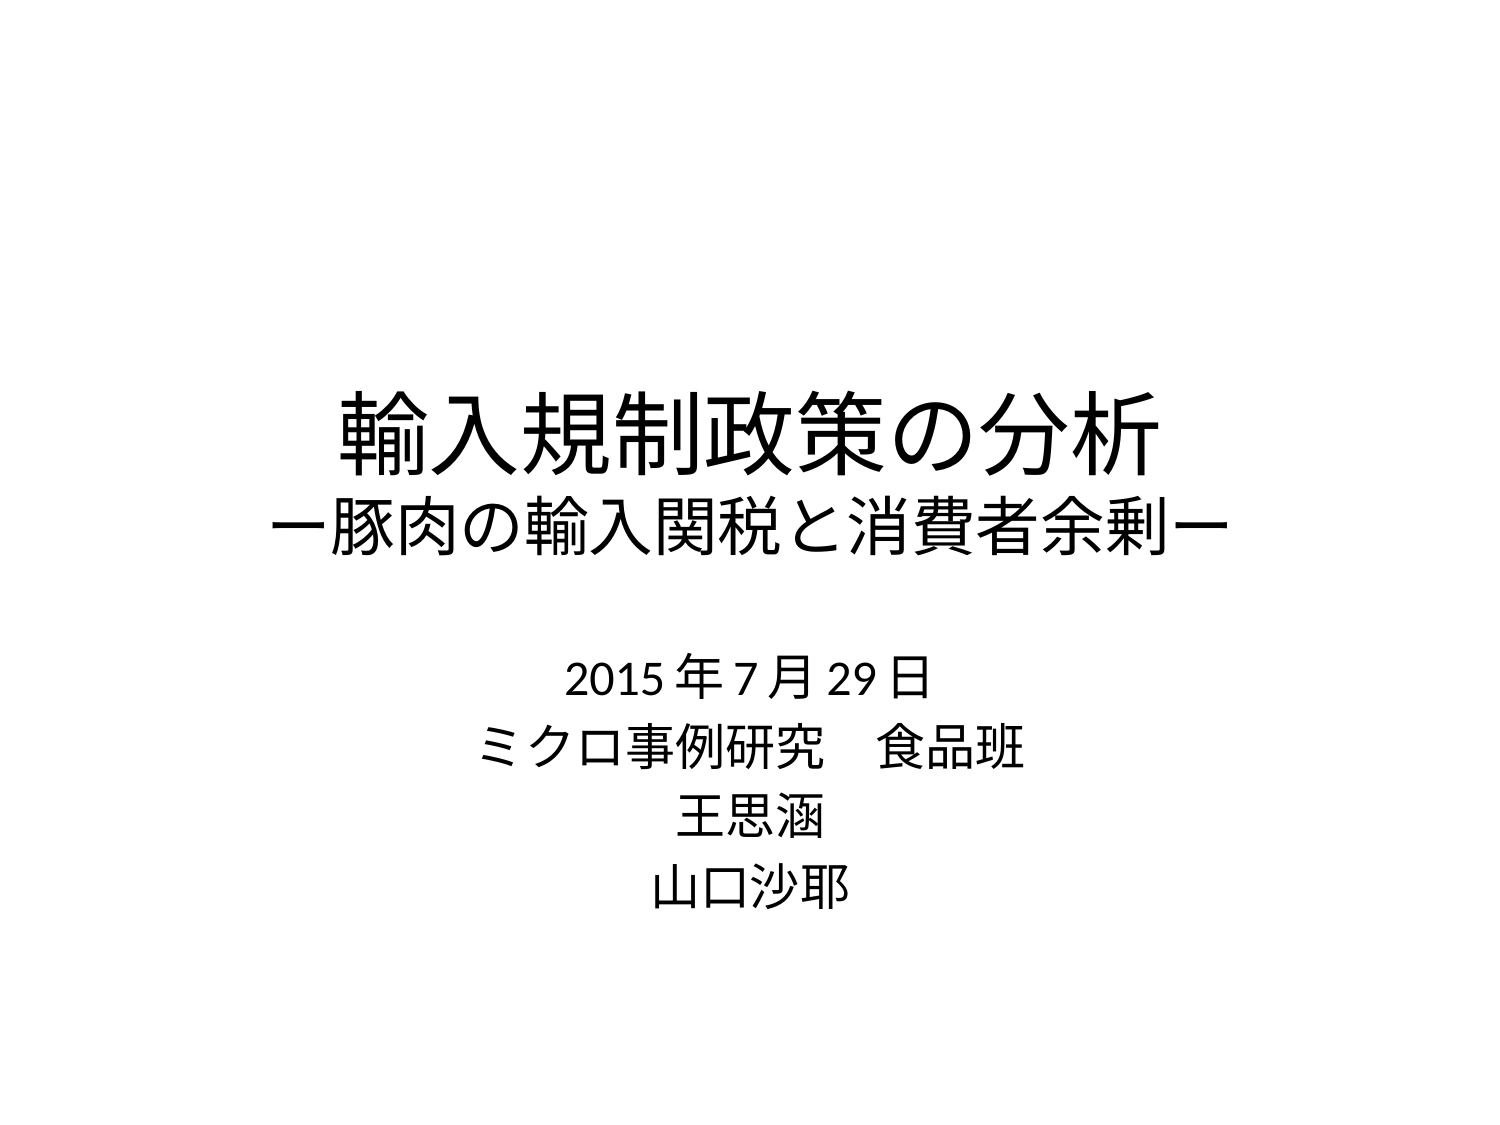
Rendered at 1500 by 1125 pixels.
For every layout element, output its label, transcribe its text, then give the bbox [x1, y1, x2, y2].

subtitle 2015年7月29日 ミクロ事例研究 食品班 王思涵 山口沙耶 [225, 637, 1275, 925]
title 輸入規制政策の分析 ー豚肉の輸入関税と消費者余剰ー [112, 349, 1388, 591]
